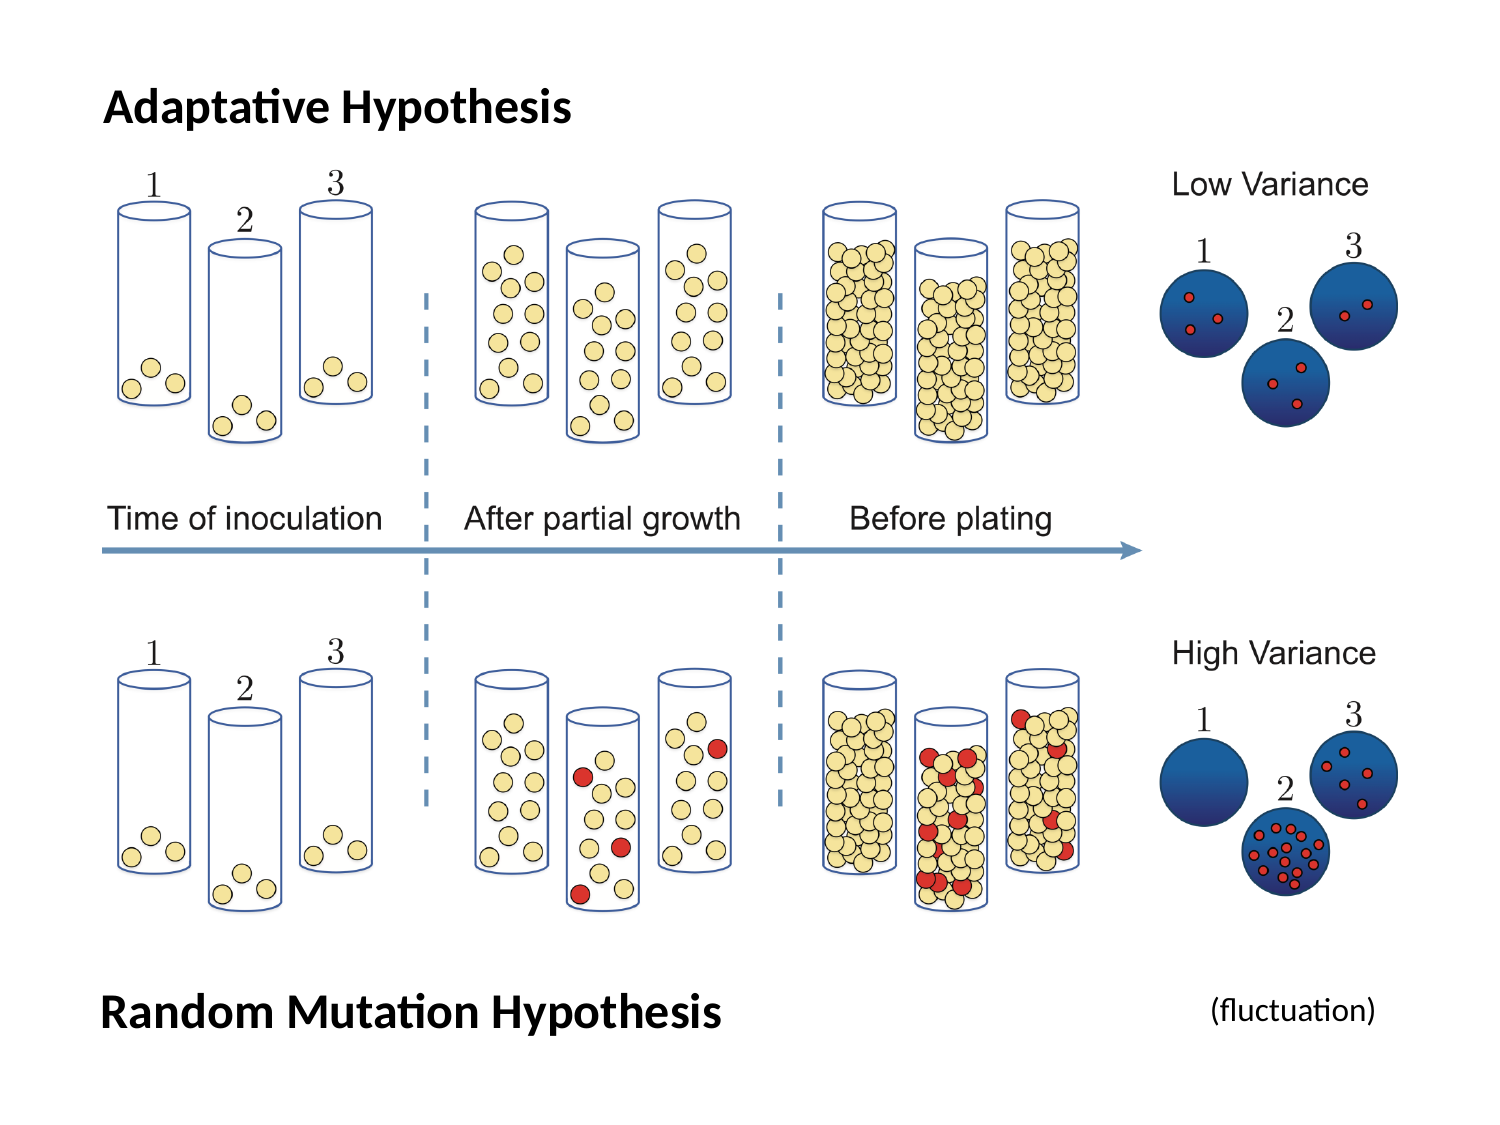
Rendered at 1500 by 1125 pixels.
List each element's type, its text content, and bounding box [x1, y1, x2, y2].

text_box Adaptative Hypothesis [88, 66, 845, 142]
text_box Random Mutation Hypothesis [86, 971, 843, 1046]
text_box (fluctuation) [1175, 981, 1412, 1036]
picture [102, 77, 1398, 1023]
